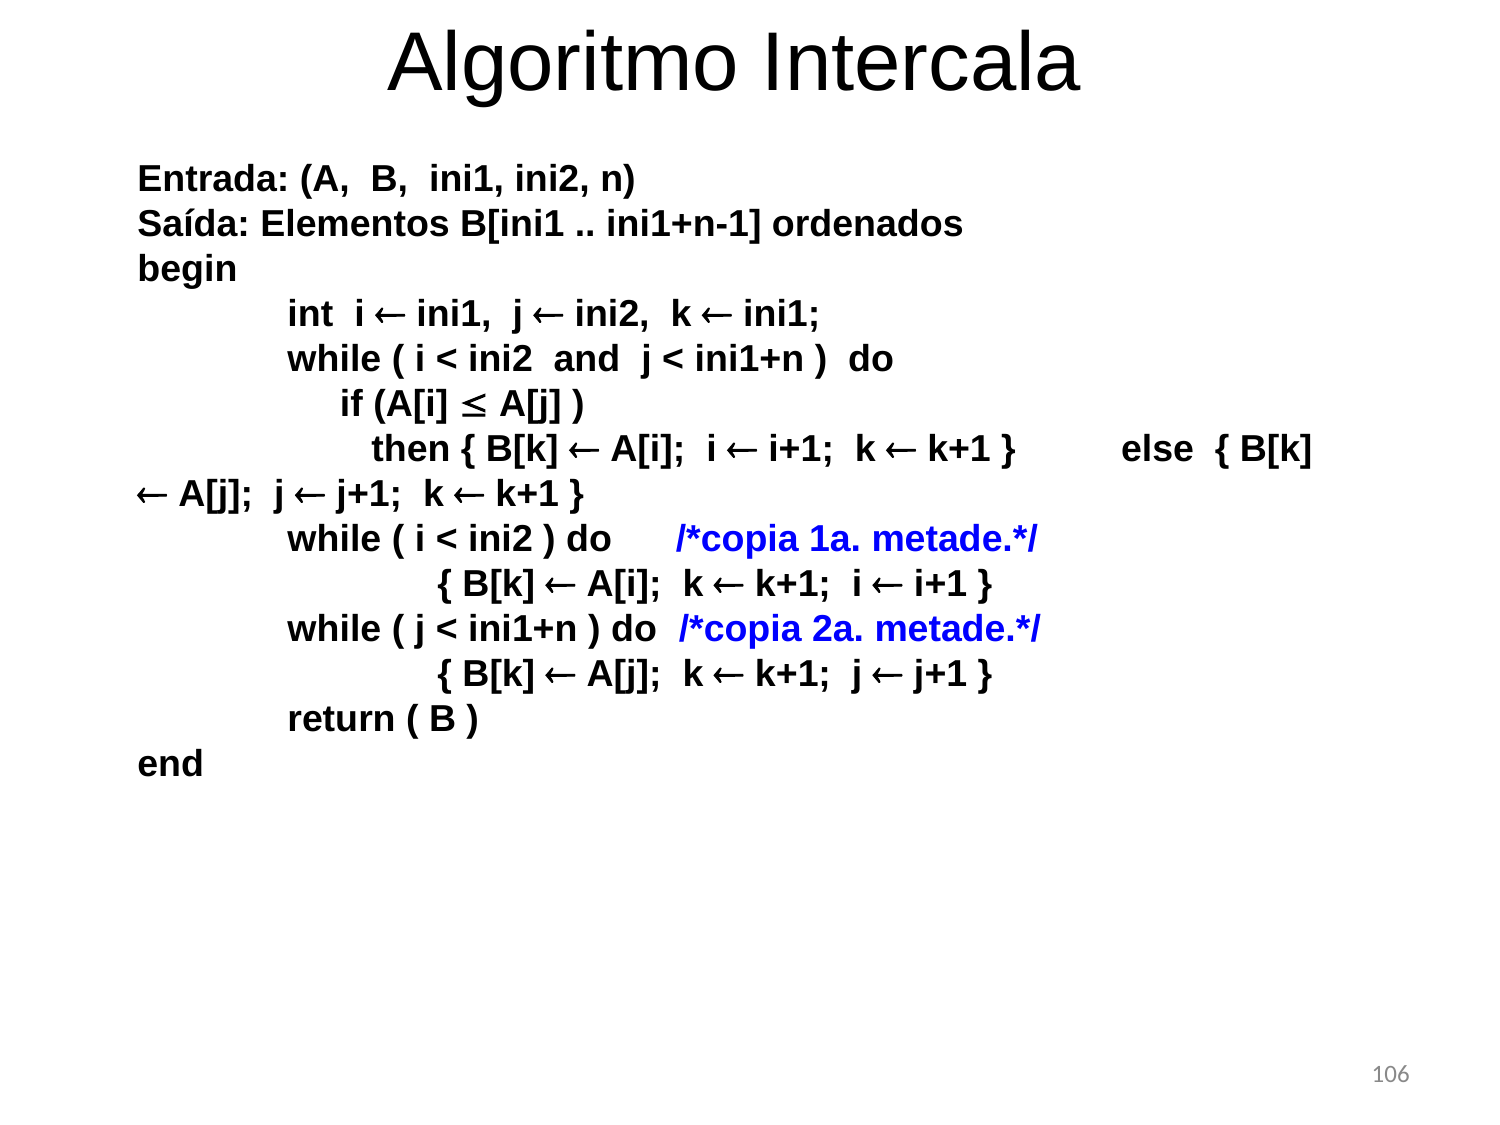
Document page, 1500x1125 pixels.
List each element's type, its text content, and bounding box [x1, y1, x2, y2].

slide_number 106 [1074, 1042, 1425, 1103]
text_box Algoritmo Intercala [372, 0, 1097, 116]
text_box Entrada: (A, B, ini1, ini2, n) Saída: Elementos B[ini1 .. ini1+n-1] ordenados begin int i  ini1, j  ini2, k  ini1; while ( i < ini2 and j < ini1+n ) do if (A[i]  A[j] ) then { B[k]  A[i]; i  i+1; k  k+1 } else { B[k]  A[j]; j  j+1; k  k+1 } while ( i < ini2 ) do /*copia 1a. metade.*/ { B[k]  A[i]; k  k+1; i  i+1 } while ( j < ini1+n ) do /*copia 2a. metade.*/ { B[k]  A[j]; k  k+1; j  j+1 } return ( B ) end [122, 146, 1350, 792]
